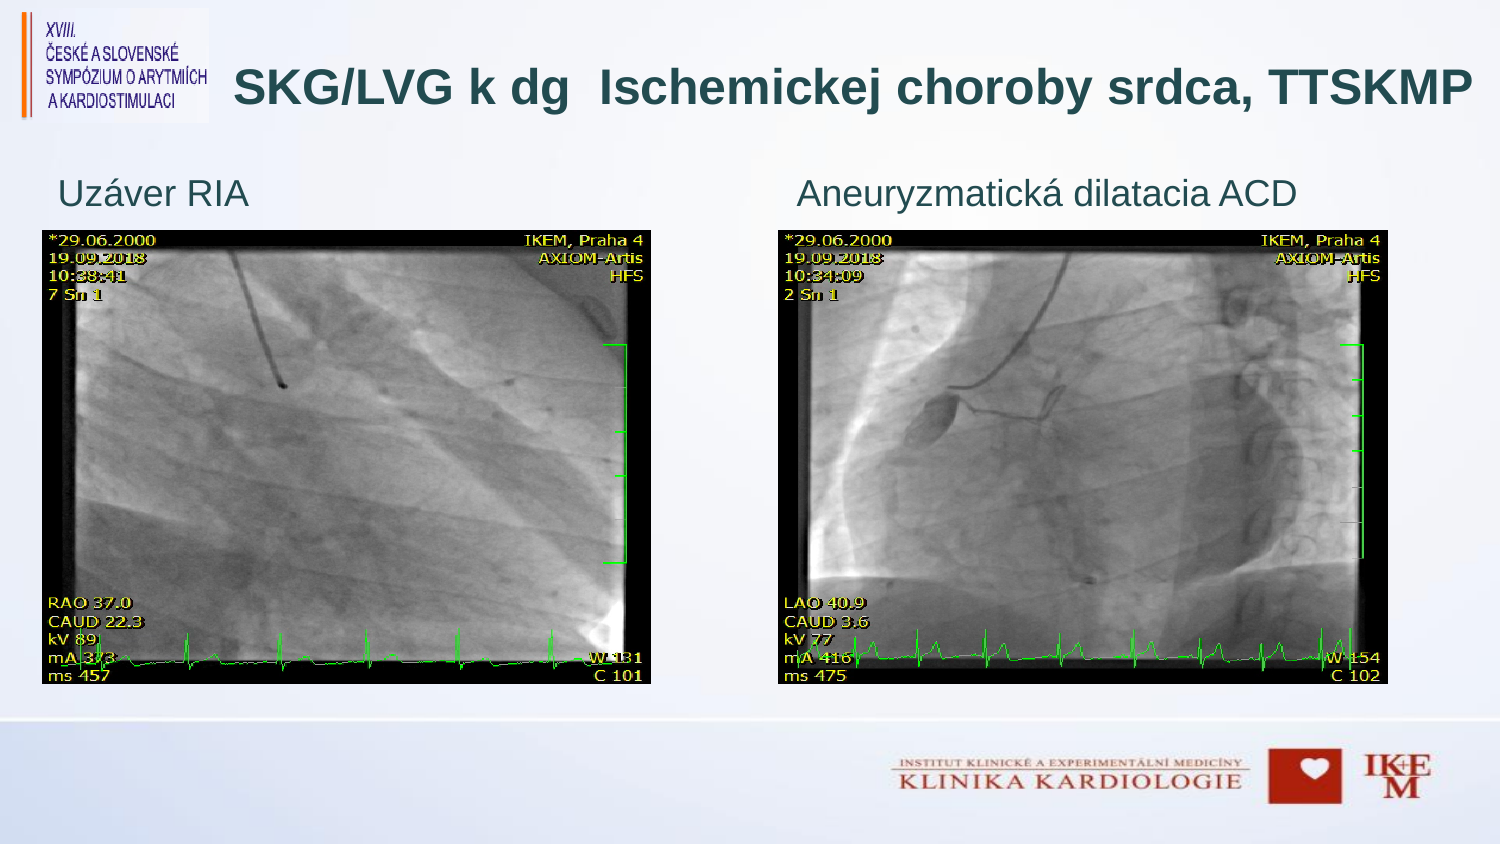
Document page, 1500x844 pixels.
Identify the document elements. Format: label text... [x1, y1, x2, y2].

text_box Aneuryzmatická dilatacia ACD [781, 161, 1313, 221]
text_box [777, 229, 1389, 685]
text_box SKG/LVG k dg Ischemickej choroby srdca, TTSKMP [208, 47, 1500, 168]
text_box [41, 229, 652, 685]
text_box Uzáver RIA [42, 161, 265, 221]
picture [0, 0, 1500, 844]
